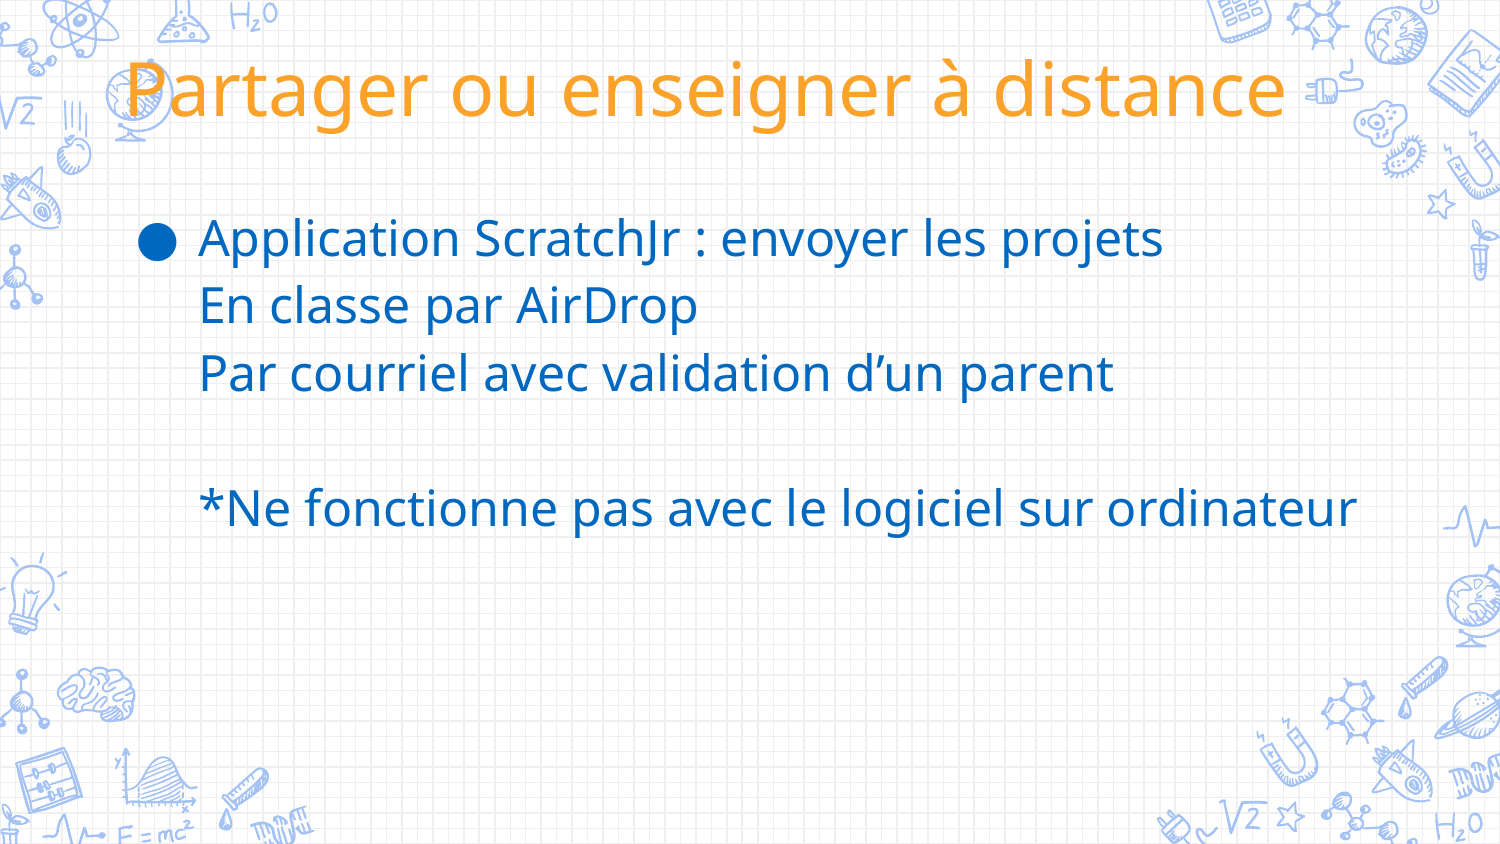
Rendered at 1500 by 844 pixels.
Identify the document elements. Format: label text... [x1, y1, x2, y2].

list Partager ou enseigner à distance Application ScratchJr : envoyer les projets En classe par AirDrop Par courriel avec validation d’un parent *Ne fonctionne pas avec le logiciel sur ordinateur [108, 25, 1473, 814]
